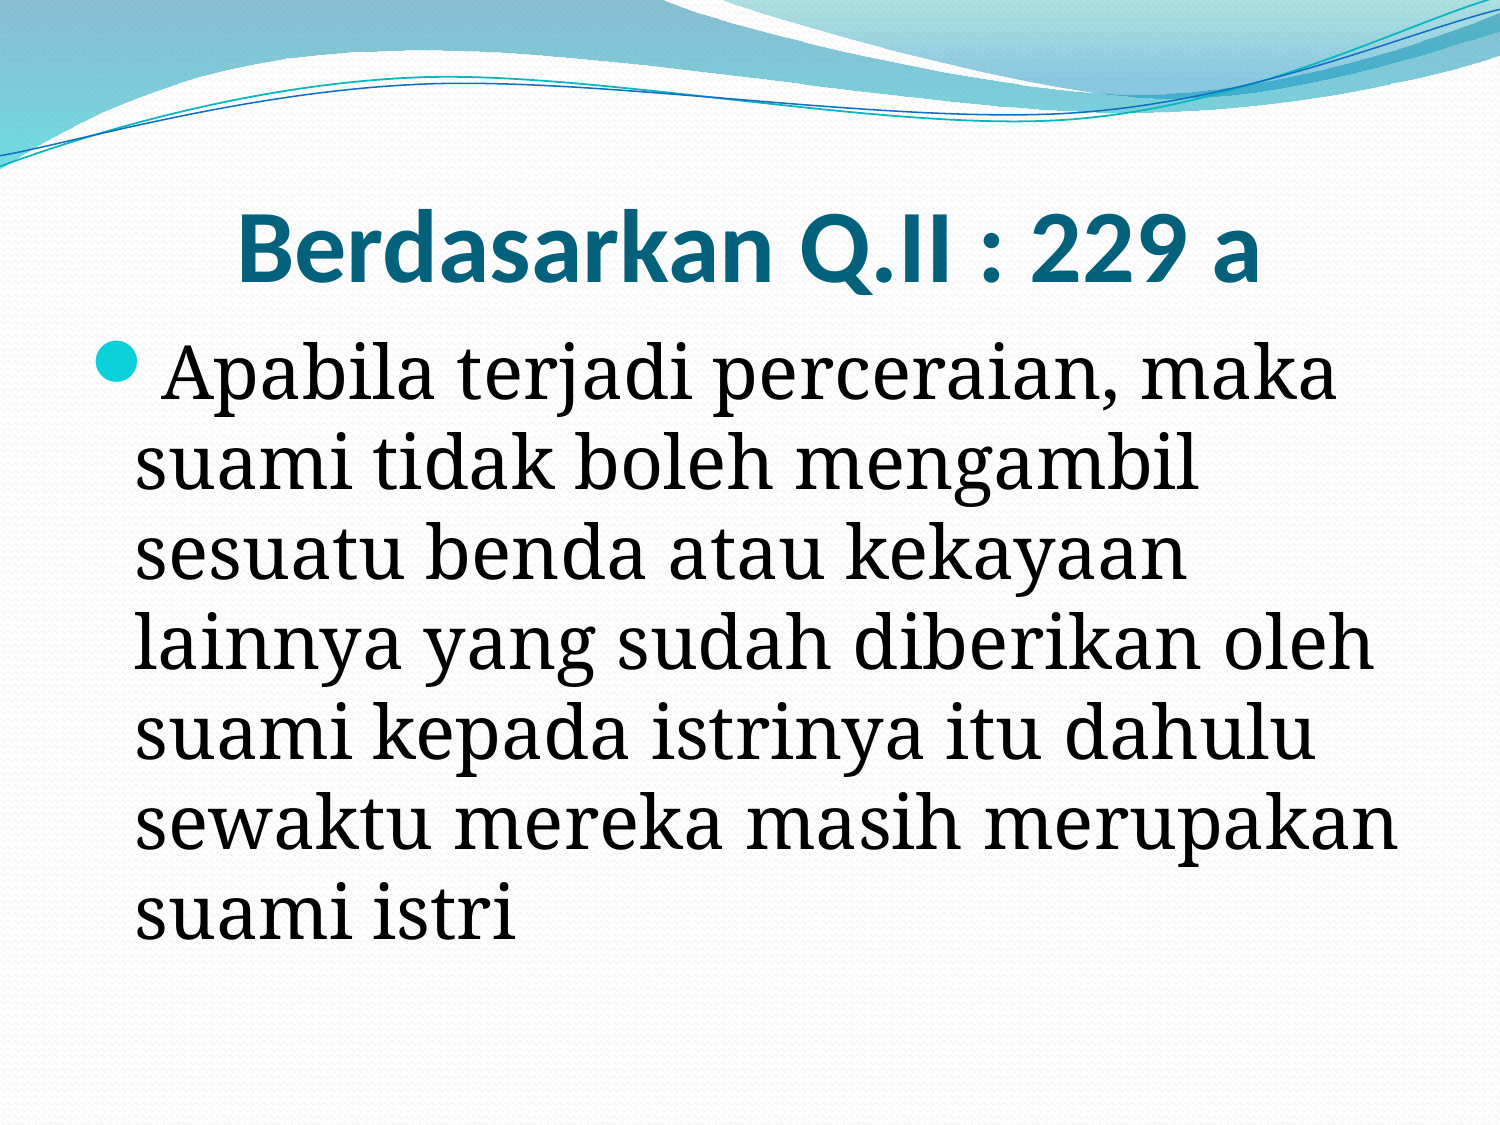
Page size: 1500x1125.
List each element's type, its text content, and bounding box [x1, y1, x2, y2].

title Berdasarkan Q.II : 229 a [75, 115, 1425, 303]
list Apabila terjadi perceraian, maka suami tidak boleh mengambil sesuatu benda atau kekayaan lainnya yang sudah diberikan oleh suami kepada istrinya itu dahulu sewaktu mereka masih merupakan suami istri [75, 317, 1425, 1038]
